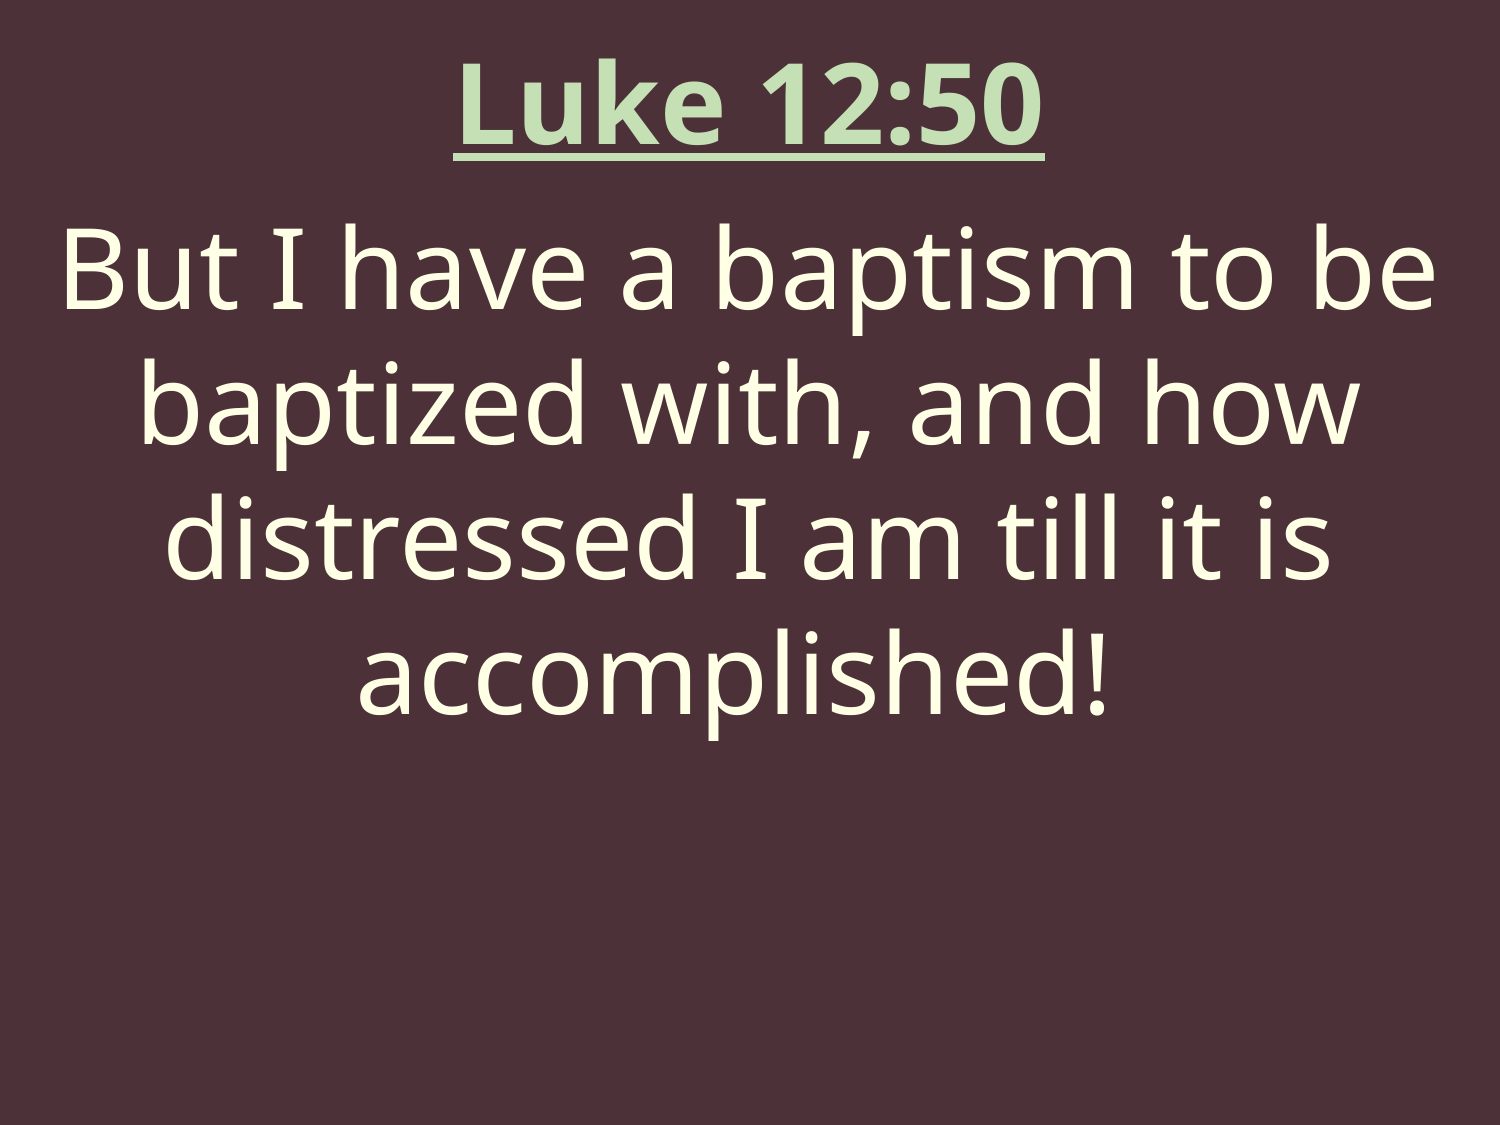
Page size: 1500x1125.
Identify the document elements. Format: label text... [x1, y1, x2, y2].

text_box Luke 12:50 But I have a baptism to be baptized with, and how distressed I am till it is accomplished! [25, 24, 1473, 744]
